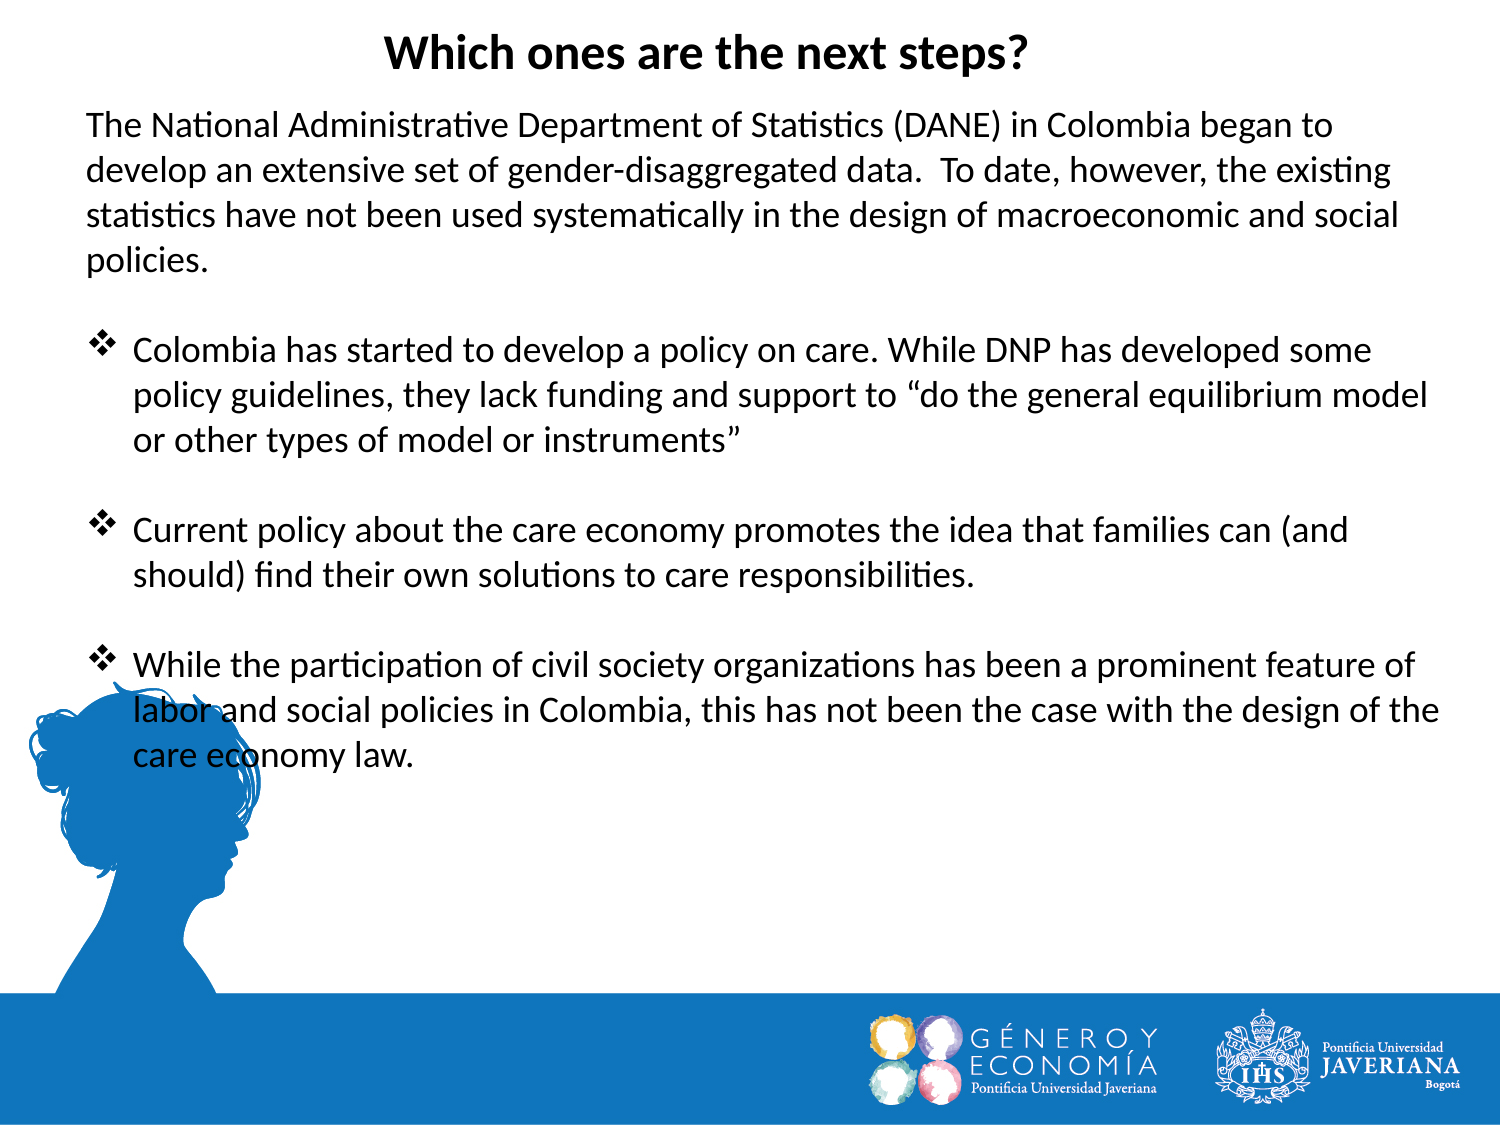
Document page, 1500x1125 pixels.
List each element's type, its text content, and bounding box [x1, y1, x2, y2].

picture [0, 0, 1500, 1125]
text_box Which ones are the next steps? [368, 12, 1045, 92]
text_box The National Administrative Department of Statistics (DANE) in Colombia began to develop an extensive set of gender-disaggregated data. To date, however, the existing statistics have not been used systematically in the design of macroeconomic and social policies. Colombia has started to develop a policy on care. While DNP has developed some policy guidelines, they lack funding and support to “do the general equilibrium model or other types of model or instruments” Current policy about the care economy promotes the idea that families can (and should) find their own solutions to care responsibilities. While the participation of civil society organizations has been a prominent feature of labor and social policies in Colombia, this has not been the case with the design of the care economy law. [71, 92, 1458, 782]
